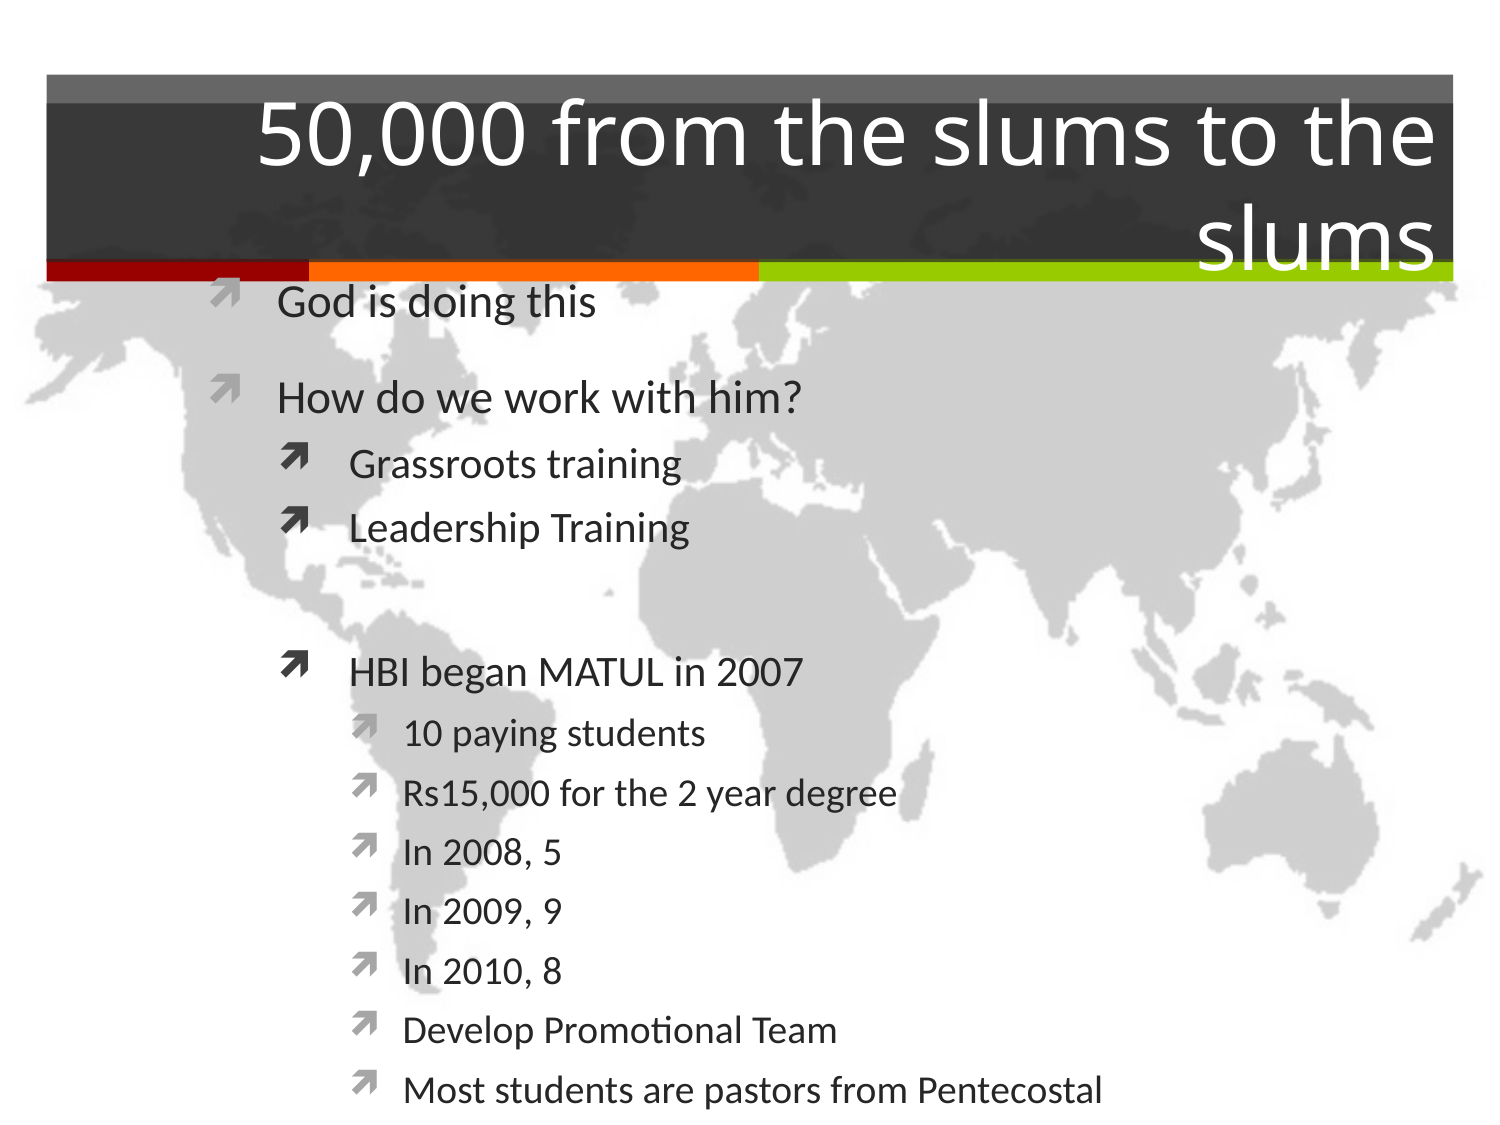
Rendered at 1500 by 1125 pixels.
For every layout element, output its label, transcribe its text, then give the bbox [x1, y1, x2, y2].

title 50,000 from the slums to the slums [46, 103, 1454, 263]
list God is doing this How do we work with him? Grassroots training Leadership Training HBI began MATUL in 2007 10 paying students Rs15,000 for the 2 year degree In 2008, 5 In 2009, 9 In 2010, 8 Develop Promotional Team Most students are pastors from Pentecostal [191, 262, 1454, 1125]
